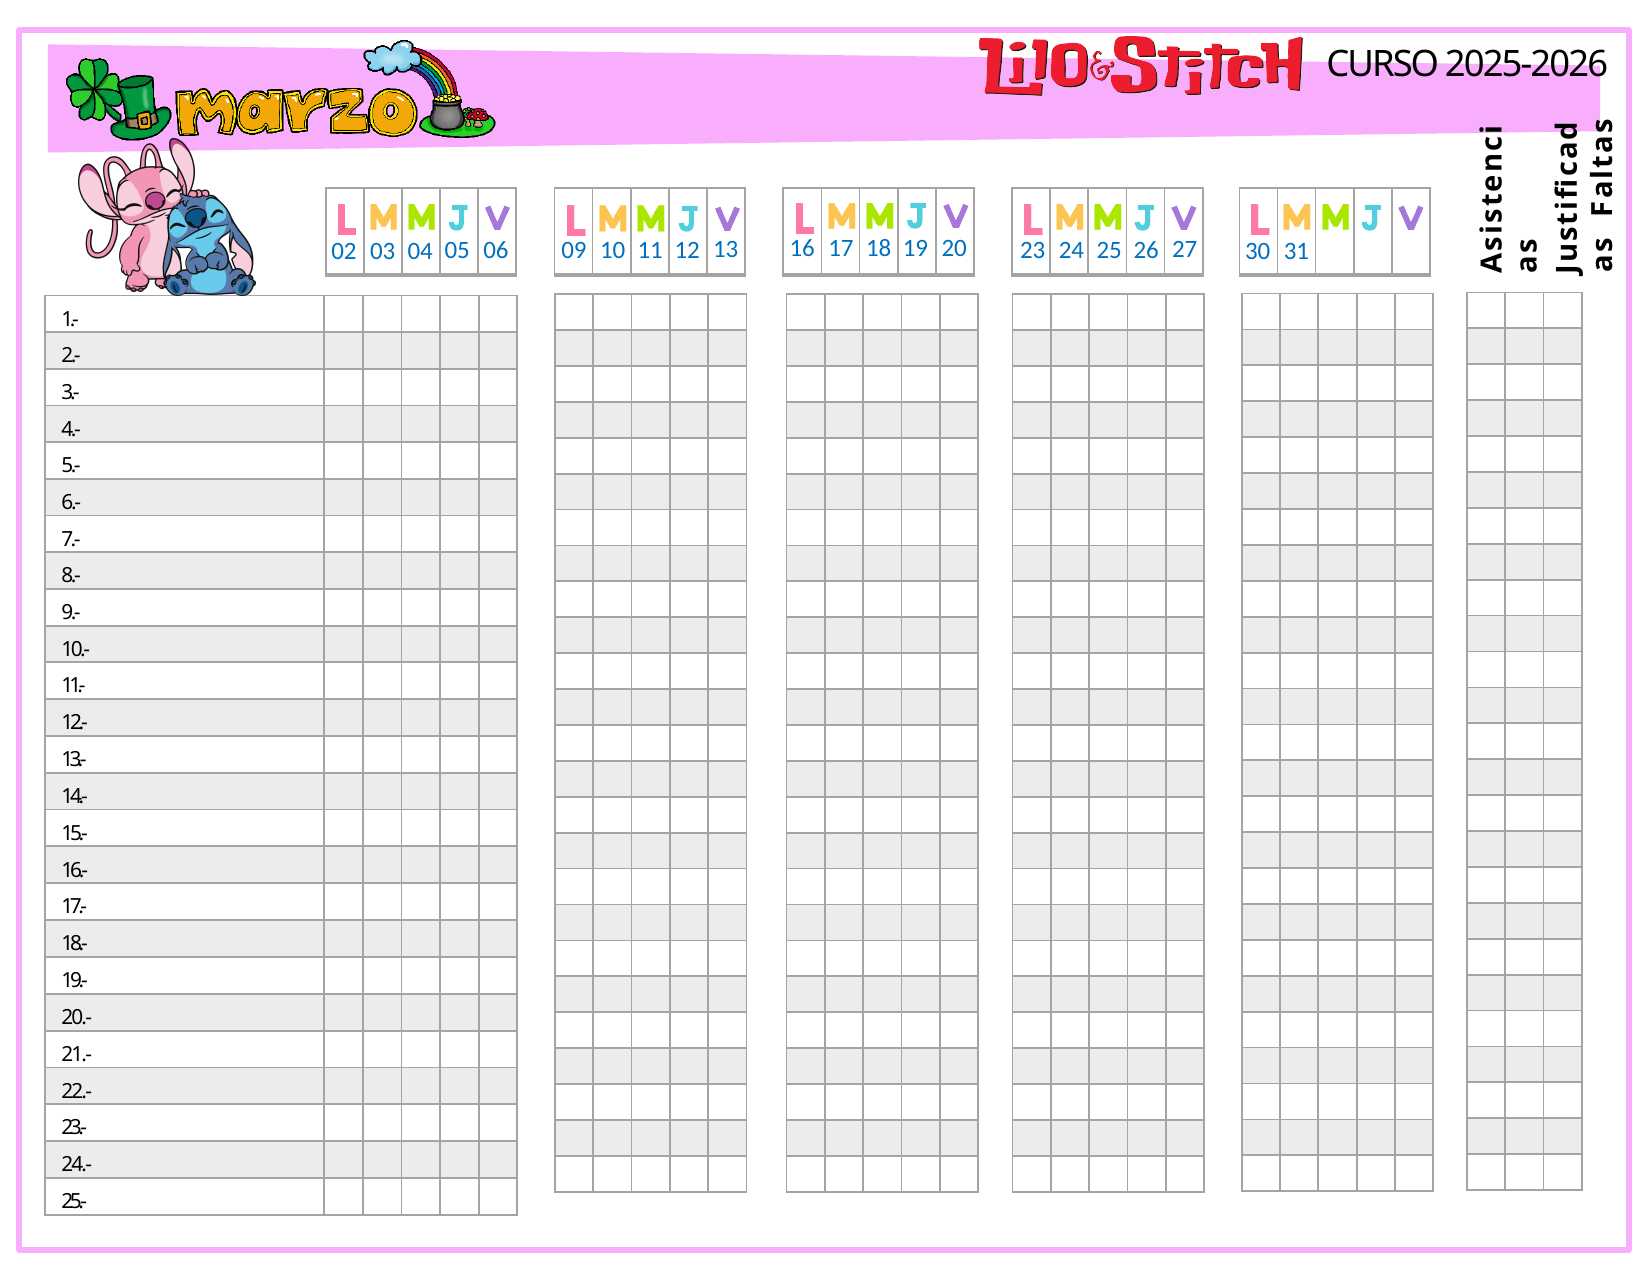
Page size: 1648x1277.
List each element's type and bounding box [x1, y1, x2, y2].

table_cell [1128, 546, 1165, 580]
table_cell [1243, 869, 1279, 903]
table_cell [1358, 1084, 1394, 1119]
table_cell [902, 1121, 939, 1155]
table_cell [1052, 977, 1088, 1011]
table_cell [1358, 1156, 1394, 1190]
table_cell [1167, 403, 1203, 437]
table_cell [632, 834, 669, 868]
table_cell [787, 798, 824, 832]
table_cell [364, 553, 401, 588]
table_cell [1167, 690, 1203, 724]
table_cell [556, 439, 592, 473]
table_cell [1281, 1048, 1317, 1083]
table_cell [402, 663, 439, 698]
table_cell [1544, 760, 1581, 794]
table_cell [1090, 834, 1127, 868]
table_cell [1506, 437, 1543, 471]
table_cell [864, 905, 901, 940]
table_header [671, 295, 707, 329]
table_cell [46, 663, 323, 698]
table_cell [480, 516, 516, 551]
table_header [864, 295, 901, 329]
table_cell [1090, 510, 1127, 545]
table_cell [1243, 941, 1279, 975]
table_cell [787, 510, 824, 545]
table_cell [1128, 690, 1165, 724]
table_cell [1358, 941, 1394, 975]
table_cell [1544, 473, 1581, 507]
table_header [1165, 240, 1202, 273]
table_cell [594, 1049, 631, 1083]
table_cell [671, 475, 707, 509]
table_cell [1506, 545, 1543, 579]
table_cell [1167, 762, 1203, 796]
table_cell [1167, 331, 1203, 365]
table_cell [556, 403, 592, 437]
table_cell [441, 700, 478, 735]
table_cell [671, 510, 707, 545]
table_cell [402, 847, 439, 882]
table_cell [787, 1121, 824, 1155]
table_cell [632, 1049, 669, 1083]
table_cell [1544, 724, 1581, 758]
table_cell [787, 618, 824, 652]
table_cell [402, 1142, 439, 1177]
table_cell [480, 774, 516, 809]
table_header [441, 240, 477, 273]
table_cell [1358, 438, 1394, 472]
table_cell [1506, 688, 1543, 722]
table_cell [1052, 1085, 1088, 1119]
table_cell [46, 1032, 323, 1067]
table_cell [1358, 761, 1394, 795]
table_cell [787, 905, 824, 940]
table_header [1167, 295, 1203, 329]
table_cell [556, 367, 592, 401]
table_cell [480, 553, 516, 588]
table_header [1316, 248, 1353, 273]
table_cell [941, 1157, 977, 1191]
table_cell [1243, 725, 1279, 759]
table_cell [1468, 581, 1504, 615]
table_cell [632, 475, 669, 509]
table_cell [1544, 652, 1581, 687]
table_cell [402, 1068, 439, 1103]
table_cell [1167, 1049, 1203, 1083]
table_cell [325, 810, 362, 845]
table_cell [480, 884, 516, 919]
table_cell [1281, 689, 1317, 724]
table_cell [46, 1179, 323, 1214]
table_cell [1281, 546, 1317, 580]
table_cell [1013, 510, 1050, 545]
table_header [480, 296, 516, 331]
table_cell [1319, 438, 1356, 472]
table_header [1358, 294, 1394, 329]
table_cell [1052, 1049, 1088, 1083]
table_cell [1544, 401, 1581, 435]
table_cell [402, 627, 439, 661]
table_header [1278, 248, 1315, 273]
table_cell [826, 618, 862, 652]
table_cell [902, 475, 939, 509]
table_cell [826, 798, 862, 832]
table_cell [902, 654, 939, 688]
table_cell [480, 406, 516, 441]
table_cell [556, 762, 592, 796]
table_cell [1167, 1085, 1203, 1119]
table_cell [1319, 869, 1356, 903]
table_cell [1468, 1011, 1504, 1046]
table_cell [1358, 654, 1394, 688]
table_cell [594, 798, 631, 832]
table_cell [1128, 869, 1165, 904]
table_cell [556, 618, 592, 652]
table_cell [325, 663, 362, 698]
table_cell [46, 995, 323, 1030]
table_cell [1167, 582, 1203, 616]
table_cell [402, 443, 439, 478]
table_cell [1544, 437, 1581, 471]
table_header [1355, 189, 1391, 194]
table_cell [1090, 762, 1127, 796]
table_header [670, 189, 706, 195]
table_cell [1506, 832, 1543, 866]
table_cell [1013, 367, 1050, 401]
table_cell [441, 516, 478, 551]
table_cell [1544, 1011, 1581, 1046]
table_cell [480, 443, 516, 478]
table_cell [1052, 654, 1088, 688]
table_cell [1506, 1047, 1543, 1081]
table_cell [787, 834, 824, 868]
table_cell [594, 1013, 631, 1047]
table_cell [864, 1157, 901, 1191]
table_cell [1167, 546, 1203, 580]
table_cell [1396, 1120, 1432, 1154]
table_cell [1506, 365, 1543, 399]
table_cell [1468, 868, 1504, 902]
table_header [670, 241, 706, 273]
table_cell [632, 367, 669, 401]
table_cell [364, 1105, 401, 1140]
table_cell [1013, 475, 1050, 509]
table_header [1089, 248, 1126, 273]
table_cell [709, 439, 746, 473]
table_cell [594, 834, 631, 868]
table_cell [1544, 1047, 1581, 1081]
table_cell [1396, 618, 1432, 652]
picture [1361, 194, 1451, 240]
table_cell [941, 941, 977, 975]
table_cell [826, 869, 862, 904]
table_cell [556, 475, 592, 509]
table_header [1240, 189, 1277, 273]
table_header [441, 296, 478, 331]
table_cell [325, 995, 362, 1030]
table_cell [1090, 1157, 1127, 1191]
table_cell [1052, 1121, 1088, 1155]
table_cell [826, 582, 862, 616]
table_cell [787, 654, 824, 688]
table_cell [1358, 869, 1394, 903]
table_cell [1090, 941, 1127, 975]
table_cell [864, 367, 901, 401]
table_cell [1468, 1155, 1504, 1189]
table_cell [941, 762, 977, 796]
table_cell [1013, 1121, 1050, 1155]
table_header [479, 189, 515, 194]
table_header [1128, 295, 1165, 329]
table_cell [46, 737, 323, 772]
table_cell [671, 941, 707, 975]
table_cell [1167, 1121, 1203, 1155]
table_cell [46, 406, 323, 441]
table_cell [826, 1121, 862, 1155]
table_cell [1506, 401, 1543, 435]
table_cell [902, 582, 939, 616]
table_cell [402, 884, 439, 919]
picture [1134, 194, 1224, 240]
table_cell [941, 1049, 977, 1083]
table_cell [1090, 1085, 1127, 1119]
table_cell [826, 1013, 862, 1047]
table_cell [1506, 1083, 1543, 1117]
table_cell [1468, 652, 1504, 687]
table_cell [1506, 868, 1543, 902]
table_cell [1128, 1121, 1165, 1155]
table_cell [864, 439, 901, 473]
table_cell [671, 367, 707, 401]
table_cell [402, 737, 439, 772]
table_cell [325, 1142, 362, 1177]
table_cell [632, 582, 669, 616]
table_header [1396, 294, 1432, 329]
table_cell [787, 762, 824, 796]
table_cell [632, 618, 669, 652]
table_cell [1281, 618, 1317, 652]
table_cell [364, 884, 401, 919]
table_cell [826, 331, 862, 365]
table_cell [480, 1105, 516, 1140]
table_cell [556, 331, 592, 365]
table_cell [864, 1013, 901, 1047]
table_cell [1544, 509, 1581, 543]
table_cell [1358, 797, 1394, 831]
table_cell [46, 627, 323, 661]
table_cell [556, 1121, 592, 1155]
table_cell [1319, 905, 1356, 939]
table_cell [1468, 365, 1504, 399]
table_cell [1090, 726, 1127, 760]
table_header [899, 239, 935, 273]
table_cell [1358, 689, 1394, 724]
table_cell [709, 690, 746, 724]
table_cell [402, 810, 439, 845]
table_cell [402, 774, 439, 809]
table_cell [632, 331, 669, 365]
table_cell [1281, 1120, 1317, 1154]
table_cell [441, 663, 478, 698]
table_cell [480, 1179, 516, 1214]
table_cell [1358, 833, 1394, 867]
table_cell [1358, 402, 1394, 436]
table_cell [480, 370, 516, 405]
table_cell [941, 582, 977, 616]
table_cell [1281, 1013, 1317, 1047]
table_cell [1243, 761, 1279, 795]
table_cell [1544, 329, 1581, 363]
table_cell [632, 941, 669, 975]
table_cell [441, 1068, 478, 1103]
table_cell [364, 406, 401, 441]
table_cell [1319, 725, 1356, 759]
table_cell [364, 847, 401, 882]
table_cell [1013, 762, 1050, 796]
table_cell [1319, 689, 1356, 724]
table_cell [441, 1105, 478, 1140]
table_cell [709, 403, 746, 437]
table_cell [1319, 1120, 1356, 1154]
table_cell [1396, 941, 1432, 975]
table_cell [556, 798, 592, 832]
table_cell [1052, 690, 1088, 724]
table_cell [902, 367, 939, 401]
picture [906, 193, 996, 239]
table_cell [632, 869, 669, 904]
table_cell [787, 977, 824, 1011]
table_cell [325, 1032, 362, 1067]
table_cell [1128, 1085, 1165, 1119]
table_cell [1319, 366, 1356, 400]
table_header [860, 246, 897, 273]
table_cell [402, 370, 439, 405]
table_cell [1013, 403, 1050, 437]
table_cell [902, 403, 939, 437]
table_cell [1167, 618, 1203, 652]
table_cell [1128, 510, 1165, 545]
table_cell [441, 1142, 478, 1177]
table_cell [1319, 510, 1356, 544]
table_cell [787, 475, 824, 509]
table_cell [1128, 618, 1165, 652]
table_cell [364, 1142, 401, 1177]
table_cell [709, 905, 746, 940]
table_cell [1396, 330, 1432, 364]
table_cell [1544, 832, 1581, 866]
table_cell [1090, 367, 1127, 401]
table_cell [671, 726, 707, 760]
table_cell [1468, 401, 1504, 435]
table_cell [787, 1085, 824, 1119]
table_cell [671, 690, 707, 724]
table_cell [1319, 402, 1356, 436]
table_cell [1358, 1120, 1394, 1154]
table_cell [902, 690, 939, 724]
table_cell [1319, 797, 1356, 831]
table_cell [1358, 1048, 1394, 1083]
table_cell [1396, 797, 1432, 831]
table_cell [441, 810, 478, 845]
table_header [1319, 294, 1356, 329]
table_cell [1358, 474, 1394, 508]
table_cell [46, 333, 323, 368]
table_cell [864, 762, 901, 796]
table_cell [632, 439, 669, 473]
table_cell [864, 1049, 901, 1083]
table_cell [1396, 725, 1432, 759]
table_cell [826, 1049, 862, 1083]
table_cell [671, 582, 707, 616]
table_cell [826, 726, 862, 760]
table_cell [1128, 582, 1165, 616]
table_cell [364, 333, 401, 368]
table_header [594, 295, 631, 329]
table_cell [1281, 510, 1317, 544]
table_cell [671, 654, 707, 688]
table_cell [46, 921, 323, 956]
table_cell [1319, 654, 1356, 688]
table_cell [1243, 689, 1279, 724]
table_cell [1013, 726, 1050, 760]
table_cell [941, 1121, 977, 1155]
table_cell [325, 516, 362, 551]
table_cell [864, 510, 901, 545]
table_cell [480, 810, 516, 845]
table_cell [594, 439, 631, 473]
table_header [556, 295, 592, 329]
table_header [1052, 295, 1088, 329]
table_cell [1396, 833, 1432, 867]
table_cell [709, 1013, 746, 1047]
table_cell [1128, 331, 1165, 365]
table_cell [632, 1157, 669, 1191]
table_cell [1090, 475, 1127, 509]
table_cell [787, 367, 824, 401]
table_cell [1506, 760, 1543, 794]
table_cell [1052, 762, 1088, 796]
table_cell [632, 762, 669, 796]
table_cell [902, 977, 939, 1011]
table_cell [1167, 941, 1203, 975]
table_cell [1052, 798, 1088, 832]
table_cell [1052, 869, 1088, 904]
table_cell [787, 1013, 824, 1047]
table_cell [1013, 582, 1050, 616]
table_cell [1052, 1013, 1088, 1047]
table_cell [1544, 868, 1581, 902]
table_cell [709, 654, 746, 688]
table_cell [1090, 582, 1127, 616]
table_cell [1052, 403, 1088, 437]
table_cell [632, 905, 669, 940]
table_cell [1506, 1119, 1543, 1153]
table_cell [1013, 331, 1050, 365]
table_cell [632, 654, 669, 688]
table_cell [787, 546, 824, 580]
table_cell [709, 869, 746, 904]
table_cell [480, 480, 516, 515]
table_cell [480, 921, 516, 956]
table_cell [46, 810, 323, 845]
table_header [1013, 295, 1050, 329]
table_cell [1013, 941, 1050, 975]
table_cell [1544, 976, 1581, 1010]
table_cell [1128, 1049, 1165, 1083]
table_cell [671, 869, 707, 904]
table_cell [325, 958, 362, 993]
table_cell [671, 1085, 707, 1119]
table_cell [671, 905, 707, 940]
table_cell [1281, 330, 1317, 364]
table_cell [787, 331, 824, 365]
table_header [1243, 294, 1279, 329]
table_cell [1468, 688, 1504, 722]
table_cell [902, 941, 939, 975]
table_cell [1319, 546, 1356, 580]
table_cell [364, 774, 401, 809]
table_header [1393, 240, 1429, 273]
table_cell [787, 582, 824, 616]
table_cell [364, 443, 401, 478]
table_cell [1468, 1047, 1504, 1081]
table_header [1090, 295, 1127, 329]
table_cell [1013, 1049, 1050, 1083]
table_cell [1396, 1156, 1432, 1190]
table_cell [671, 834, 707, 868]
table_cell [902, 869, 939, 904]
table_cell [1319, 1156, 1356, 1190]
table_cell [1319, 474, 1356, 508]
table_cell [402, 553, 439, 588]
table_cell [556, 582, 592, 616]
table_cell [1544, 796, 1581, 830]
table_cell [556, 905, 592, 940]
table_cell [325, 847, 362, 882]
table_cell [709, 1157, 746, 1191]
table_cell [1052, 834, 1088, 868]
table_cell [1319, 833, 1356, 867]
table_cell [1396, 905, 1432, 939]
table_cell [402, 921, 439, 956]
table_cell [1052, 1157, 1088, 1191]
table_cell [1052, 475, 1088, 509]
table_cell [1167, 654, 1203, 688]
table_cell [864, 941, 901, 975]
table_cell [364, 810, 401, 845]
table_cell [1013, 1157, 1050, 1191]
table_cell [709, 762, 746, 796]
table_cell [941, 905, 977, 940]
table_cell [864, 403, 901, 437]
table_cell [1013, 977, 1050, 1011]
table_cell [46, 480, 323, 515]
table_header [826, 295, 862, 329]
table_cell [826, 977, 862, 1011]
table_cell [1243, 1120, 1279, 1154]
table_cell [864, 1085, 901, 1119]
table_cell [864, 331, 901, 365]
table_cell [902, 1013, 939, 1047]
table_cell [480, 737, 516, 772]
table_cell [632, 726, 669, 760]
table_header [941, 295, 977, 329]
table_cell [1243, 510, 1279, 544]
table_cell [1128, 762, 1165, 796]
table_cell [556, 1013, 592, 1047]
table_header [403, 248, 439, 273]
table_cell [325, 370, 362, 405]
table_cell [1128, 834, 1165, 868]
table_header [479, 240, 515, 273]
table_header [708, 241, 744, 273]
table_cell [1319, 761, 1356, 795]
table_header [784, 189, 821, 273]
table_cell [594, 654, 631, 688]
table_cell [556, 941, 592, 975]
table_cell [1128, 1013, 1165, 1047]
table_cell [46, 1105, 323, 1140]
table_cell [902, 905, 939, 940]
table_cell [364, 700, 401, 735]
table_cell [902, 834, 939, 868]
table_cell [1090, 331, 1127, 365]
table_cell [864, 618, 901, 652]
table_cell [1090, 1013, 1127, 1047]
table_cell [1281, 402, 1317, 436]
table_cell [1396, 977, 1432, 1011]
table_cell [941, 403, 977, 437]
table_cell [1167, 1157, 1203, 1191]
table_cell [864, 977, 901, 1011]
table_cell [1468, 904, 1504, 938]
table_cell [902, 546, 939, 580]
table_cell [46, 370, 323, 405]
table_cell [1243, 977, 1279, 1011]
table_cell [1013, 869, 1050, 904]
table_cell [1506, 581, 1543, 615]
table_cell [556, 1049, 592, 1083]
table_header [1281, 294, 1317, 329]
table_cell [1468, 473, 1504, 507]
table_cell [1013, 1085, 1050, 1119]
table_cell [1396, 402, 1432, 436]
table_cell [364, 921, 401, 956]
table_cell [1128, 475, 1165, 509]
table_cell [325, 774, 362, 809]
table_cell [1396, 474, 1432, 508]
table_cell [556, 1157, 592, 1191]
table_cell [594, 546, 631, 580]
table_cell [1396, 1013, 1432, 1047]
table_cell [864, 1121, 901, 1155]
table_cell [556, 869, 592, 904]
table_cell [1243, 582, 1279, 616]
table_cell [364, 590, 401, 625]
table_cell [480, 333, 516, 368]
table_header [1165, 189, 1202, 194]
table_cell [1468, 509, 1504, 543]
table_cell [671, 1157, 707, 1191]
table_cell [864, 654, 901, 688]
table_cell [441, 333, 478, 368]
table_cell [671, 798, 707, 832]
table_cell [787, 1049, 824, 1083]
table_cell [46, 590, 323, 625]
table_cell [787, 690, 824, 724]
table_cell [826, 367, 862, 401]
table_cell [1281, 366, 1317, 400]
table_cell [1358, 330, 1394, 364]
table_cell [671, 1049, 707, 1083]
table_cell [709, 977, 746, 1011]
table_cell [441, 406, 478, 441]
table_cell [941, 475, 977, 509]
table_cell [1052, 546, 1088, 580]
table_cell [594, 1157, 631, 1191]
table_header [1013, 189, 1049, 273]
table_header [46, 296, 323, 331]
table_header [365, 248, 401, 273]
table_cell [1319, 1084, 1356, 1119]
table_cell [826, 546, 862, 580]
table_cell [826, 439, 862, 473]
table_cell [902, 618, 939, 652]
table_cell [1319, 330, 1356, 364]
table_cell [1544, 616, 1581, 651]
table_cell [1090, 869, 1127, 904]
table_cell [1396, 582, 1432, 616]
table_cell [1243, 402, 1279, 436]
table_cell [864, 834, 901, 868]
table_cell [787, 726, 824, 760]
table_cell [441, 590, 478, 625]
table_cell [594, 367, 631, 401]
table_cell [1128, 654, 1165, 688]
table_cell [441, 1032, 478, 1067]
table_cell [1281, 977, 1317, 1011]
table_cell [1281, 761, 1317, 795]
table_cell [441, 370, 478, 405]
table_cell [1128, 977, 1165, 1011]
table_cell [941, 367, 977, 401]
table_cell [1544, 904, 1581, 938]
table_cell [1544, 940, 1581, 974]
table_cell [826, 690, 862, 724]
table_cell [364, 627, 401, 661]
table_cell [1167, 1013, 1203, 1047]
table_cell [941, 546, 977, 580]
table_cell [556, 510, 592, 545]
table_cell [441, 847, 478, 882]
table_cell [1544, 581, 1581, 615]
table_cell [1243, 618, 1279, 652]
table_cell [864, 475, 901, 509]
table_cell [1506, 1155, 1543, 1189]
table_cell [402, 995, 439, 1030]
table_cell [1243, 905, 1279, 939]
table_cell [709, 475, 746, 509]
table_cell [632, 546, 669, 580]
table_cell [1013, 654, 1050, 688]
table_cell [1243, 1048, 1279, 1083]
table_cell [1128, 439, 1165, 473]
table_cell [671, 762, 707, 796]
table_cell [594, 1121, 631, 1155]
table_cell [325, 1179, 362, 1214]
table_header [1468, 293, 1504, 327]
table_cell [1506, 1011, 1543, 1046]
table_cell [480, 663, 516, 698]
table_cell [941, 1085, 977, 1119]
table_cell [1167, 977, 1203, 1011]
table_cell [402, 1105, 439, 1140]
table_cell [1544, 365, 1581, 399]
table_cell [402, 958, 439, 993]
table_cell [826, 510, 862, 545]
table_cell [441, 480, 478, 515]
table_cell [902, 762, 939, 796]
table_cell [1090, 618, 1127, 652]
table_cell [1358, 905, 1394, 939]
table_cell [671, 618, 707, 652]
table_cell [1243, 833, 1279, 867]
table_cell [632, 1085, 669, 1119]
table_cell [1090, 439, 1127, 473]
table_cell [1281, 941, 1317, 975]
table_cell [1506, 616, 1543, 651]
table_cell [1506, 509, 1543, 543]
table_cell [364, 1032, 401, 1067]
table_cell [1319, 941, 1356, 975]
table_header [1355, 240, 1391, 273]
table_header [822, 246, 859, 273]
table_cell [1167, 367, 1203, 401]
table_cell [402, 333, 439, 368]
table_cell [46, 958, 323, 993]
table_cell [1128, 798, 1165, 832]
table_cell [46, 884, 323, 919]
table_cell [480, 590, 516, 625]
table_cell [826, 475, 862, 509]
table_header [632, 295, 669, 329]
table_cell [1090, 1121, 1127, 1155]
table_cell [826, 905, 862, 940]
table_header [555, 189, 592, 273]
table_cell [864, 546, 901, 580]
table_cell [1544, 688, 1581, 722]
table_cell [1243, 654, 1279, 688]
table_cell [1052, 618, 1088, 652]
table_cell [1013, 690, 1050, 724]
table_header [937, 189, 973, 193]
table_header [1544, 293, 1581, 327]
table_cell [1167, 834, 1203, 868]
table_cell [941, 977, 977, 1011]
table_cell [1167, 726, 1203, 760]
table_cell [46, 774, 323, 809]
table_cell [1281, 905, 1317, 939]
table_cell [1128, 403, 1165, 437]
table_cell [1358, 977, 1394, 1011]
table_cell [864, 798, 901, 832]
table_cell [594, 726, 631, 760]
table_cell [941, 869, 977, 904]
table_cell [787, 869, 824, 904]
table_header [327, 189, 363, 273]
table_cell [1468, 760, 1504, 794]
table_cell [1468, 1083, 1504, 1117]
table_cell [902, 439, 939, 473]
table_cell [594, 762, 631, 796]
table_cell [1243, 1013, 1279, 1047]
table_cell [709, 618, 746, 652]
table_cell [1358, 618, 1394, 652]
table_cell [902, 510, 939, 545]
table_cell [826, 941, 862, 975]
table_cell [1281, 582, 1317, 616]
table_cell [1167, 905, 1203, 940]
table_cell [1506, 329, 1543, 363]
table_cell [1281, 1084, 1317, 1119]
table_cell [441, 958, 478, 993]
picture [979, 36, 1303, 96]
table_header [632, 249, 668, 273]
table_header [1127, 240, 1164, 273]
table_cell [325, 480, 362, 515]
table_cell [46, 847, 323, 882]
table_cell [46, 443, 323, 478]
table_header [1393, 189, 1429, 194]
picture [447, 194, 537, 240]
table_cell [941, 510, 977, 545]
table_cell [325, 884, 362, 919]
table_cell [632, 1121, 669, 1155]
table_cell [325, 1068, 362, 1103]
table_cell [1243, 797, 1279, 831]
table_cell [594, 403, 631, 437]
table_cell [1506, 473, 1543, 507]
table_cell [941, 726, 977, 760]
table_cell [402, 700, 439, 735]
table_cell [1013, 798, 1050, 832]
table_cell [941, 654, 977, 688]
table_cell [441, 443, 478, 478]
table_cell [941, 331, 977, 365]
table_cell [594, 331, 631, 365]
table_cell [1281, 725, 1317, 759]
table_cell [709, 510, 746, 545]
table_cell [709, 941, 746, 975]
table_cell [402, 590, 439, 625]
table_cell [1013, 834, 1050, 868]
table_cell [1167, 510, 1203, 545]
table_cell [1052, 510, 1088, 545]
table_cell [1052, 331, 1088, 365]
table_cell [556, 977, 592, 1011]
table_cell [826, 762, 862, 796]
table_cell [594, 475, 631, 509]
table_cell [1358, 582, 1394, 616]
table_header [787, 295, 824, 329]
table_cell [1052, 941, 1088, 975]
table_cell [1167, 869, 1203, 904]
table_cell [325, 590, 362, 625]
table_cell [325, 406, 362, 441]
table_cell [1319, 618, 1356, 652]
table_cell [1052, 367, 1088, 401]
table_cell [325, 737, 362, 772]
table_cell [1319, 1013, 1356, 1047]
table_cell [1358, 366, 1394, 400]
table_cell [709, 1085, 746, 1119]
table_cell [941, 690, 977, 724]
table_cell [709, 1121, 746, 1155]
table_cell [480, 958, 516, 993]
table_cell [1544, 1083, 1581, 1117]
table_cell [594, 618, 631, 652]
table_cell [1128, 1157, 1165, 1191]
table_cell [1358, 1013, 1394, 1047]
table_cell [1358, 510, 1394, 544]
table_cell [1506, 652, 1543, 687]
table_cell [632, 798, 669, 832]
table_cell [402, 1032, 439, 1067]
table_cell [632, 403, 669, 437]
table_cell [671, 1121, 707, 1155]
table_cell [632, 510, 669, 545]
table_cell [1281, 474, 1317, 508]
table_cell [364, 480, 401, 515]
table_cell [402, 480, 439, 515]
table_cell [480, 700, 516, 735]
table_cell [556, 654, 592, 688]
table_cell [864, 726, 901, 760]
table_cell [864, 869, 901, 904]
table_cell [325, 627, 362, 661]
table_cell [1468, 832, 1504, 866]
table_cell [1052, 439, 1088, 473]
table_cell [1468, 796, 1504, 830]
table_cell [1544, 545, 1581, 579]
table_cell [902, 798, 939, 832]
table_header [325, 296, 362, 331]
table_cell [1468, 616, 1504, 651]
table_cell [1090, 1049, 1127, 1083]
table_cell [325, 553, 362, 588]
table_cell [709, 582, 746, 616]
table_cell [1013, 439, 1050, 473]
table_cell [1090, 977, 1127, 1011]
table_cell [325, 333, 362, 368]
table_cell [1090, 403, 1127, 437]
table_cell [902, 1085, 939, 1119]
table_cell [364, 370, 401, 405]
table_cell [594, 510, 631, 545]
table_cell [1243, 474, 1279, 508]
table_cell [594, 977, 631, 1011]
table_cell [1506, 796, 1543, 830]
table_cell [1468, 724, 1504, 758]
table_cell [941, 834, 977, 868]
table_cell [1090, 546, 1127, 580]
table_cell [325, 700, 362, 735]
table_cell [709, 834, 746, 868]
table_cell [826, 403, 862, 437]
table_cell [1128, 726, 1165, 760]
table_cell [1281, 797, 1317, 831]
table_cell [902, 1157, 939, 1191]
table_cell [941, 1013, 977, 1047]
table_cell [1281, 833, 1317, 867]
table_cell [1468, 329, 1504, 363]
table_cell [864, 690, 901, 724]
table_cell [46, 553, 323, 588]
table_cell [402, 516, 439, 551]
table_cell [480, 995, 516, 1030]
table_cell [594, 905, 631, 940]
table_cell [364, 995, 401, 1030]
table_header [708, 189, 744, 195]
table_cell [671, 331, 707, 365]
table_cell [826, 654, 862, 688]
text_box [18, 30, 1629, 1250]
picture [61, 35, 502, 296]
table_header [709, 295, 746, 329]
table_cell [1013, 905, 1050, 940]
table_header [593, 249, 630, 273]
table_cell [1468, 1119, 1504, 1153]
table_cell [671, 403, 707, 437]
table_cell [1243, 1084, 1279, 1119]
table_cell [1167, 475, 1203, 509]
table_cell [787, 1157, 824, 1191]
table_cell [941, 618, 977, 652]
table_cell [46, 700, 323, 735]
table_cell [1506, 724, 1543, 758]
table_cell [1243, 366, 1279, 400]
table_cell [594, 1085, 631, 1119]
table_cell [325, 1105, 362, 1140]
table_cell [364, 958, 401, 993]
table_cell [709, 1049, 746, 1083]
table_cell [1052, 726, 1088, 760]
table_cell [1468, 437, 1504, 471]
table_cell [671, 546, 707, 580]
table_cell [1506, 940, 1543, 974]
table_cell [1090, 690, 1127, 724]
table_cell [1167, 798, 1203, 832]
table_header [402, 296, 439, 331]
table_cell [1396, 689, 1432, 724]
table_header [1051, 248, 1087, 273]
table_cell [709, 726, 746, 760]
table_cell [1468, 940, 1504, 974]
table_cell [941, 439, 977, 473]
table_cell [1468, 976, 1504, 1010]
table_cell [325, 921, 362, 956]
table_cell [941, 798, 977, 832]
table_header [902, 295, 939, 329]
table_cell [441, 1179, 478, 1214]
table_cell [594, 582, 631, 616]
table_cell [364, 663, 401, 698]
table_cell [1052, 582, 1088, 616]
table_cell [1396, 546, 1432, 580]
table_cell [46, 516, 323, 551]
table_cell [1544, 1155, 1581, 1189]
table_cell [594, 941, 631, 975]
table_cell [556, 690, 592, 724]
table_cell [864, 582, 901, 616]
table_cell [1281, 654, 1317, 688]
table_cell [709, 367, 746, 401]
table_cell [364, 516, 401, 551]
table_cell [325, 443, 362, 478]
table_cell [1396, 510, 1432, 544]
table_cell [1396, 869, 1432, 903]
table_header [899, 189, 935, 193]
table_cell [480, 1142, 516, 1177]
table_cell [441, 737, 478, 772]
table_cell [1052, 905, 1088, 940]
table_cell [480, 1068, 516, 1103]
table_cell [402, 1179, 439, 1214]
table_cell [594, 869, 631, 904]
table_cell [787, 941, 824, 975]
table_cell [1090, 798, 1127, 832]
table_cell [364, 1068, 401, 1103]
table_cell [1013, 546, 1050, 580]
table_cell [1358, 546, 1394, 580]
table_header [1127, 189, 1164, 194]
table_cell [1090, 905, 1127, 940]
table_cell [787, 403, 824, 437]
table_cell [1506, 904, 1543, 938]
table_cell [1128, 367, 1165, 401]
table_cell [1243, 546, 1279, 580]
table_cell [556, 726, 592, 760]
table_cell [1319, 977, 1356, 1011]
table_cell [632, 1013, 669, 1047]
table_cell [556, 834, 592, 868]
table_header [441, 189, 477, 194]
table_cell [1090, 654, 1127, 688]
table_cell [902, 331, 939, 365]
table_cell [364, 737, 401, 772]
table_cell [441, 921, 478, 956]
table_cell [709, 331, 746, 365]
table_cell [1506, 976, 1543, 1010]
table_cell [1243, 330, 1279, 364]
table_cell [480, 847, 516, 882]
table_cell [441, 884, 478, 919]
table_cell [787, 439, 824, 473]
table_cell [1319, 1048, 1356, 1083]
table_cell [480, 1032, 516, 1067]
picture [677, 195, 767, 241]
table_cell [1281, 438, 1317, 472]
table_cell [556, 1085, 592, 1119]
table_cell [1243, 1156, 1279, 1190]
table_cell [1128, 905, 1165, 940]
table_cell [1396, 438, 1432, 472]
table_header [364, 296, 401, 331]
table_cell [441, 553, 478, 588]
table_cell [1243, 438, 1279, 472]
table_cell [709, 546, 746, 580]
table_cell [1396, 654, 1432, 688]
table_cell [480, 627, 516, 661]
table_cell [1319, 582, 1356, 616]
table_header [1506, 293, 1543, 327]
table_cell [1468, 545, 1504, 579]
table_cell [441, 995, 478, 1030]
table_cell [826, 1085, 862, 1119]
table_cell [46, 1142, 323, 1177]
table_cell [1396, 1048, 1432, 1083]
table_cell [441, 774, 478, 809]
table_cell [594, 690, 631, 724]
table_cell [902, 726, 939, 760]
table_header [937, 239, 973, 273]
table_cell [1396, 761, 1432, 795]
table_cell [1013, 618, 1050, 652]
table_cell [826, 834, 862, 868]
table_cell [632, 977, 669, 1011]
table_cell [556, 546, 592, 580]
table_cell [1544, 1119, 1581, 1153]
table_cell [46, 1068, 323, 1103]
table_cell [1396, 1084, 1432, 1119]
table_cell [1128, 941, 1165, 975]
table_cell [671, 1013, 707, 1047]
table_cell [902, 1049, 939, 1083]
table_cell [1281, 1156, 1317, 1190]
table_cell [1167, 439, 1203, 473]
table_cell [1281, 869, 1317, 903]
table_cell [1013, 1013, 1050, 1047]
table_cell [671, 977, 707, 1011]
table_cell [364, 1179, 401, 1214]
table_cell [671, 439, 707, 473]
table_cell [441, 627, 478, 661]
table_cell [709, 798, 746, 832]
table_cell [1358, 725, 1394, 759]
table_cell [1396, 366, 1432, 400]
table_cell [632, 690, 669, 724]
table_cell [402, 406, 439, 441]
table_cell [826, 1157, 862, 1191]
